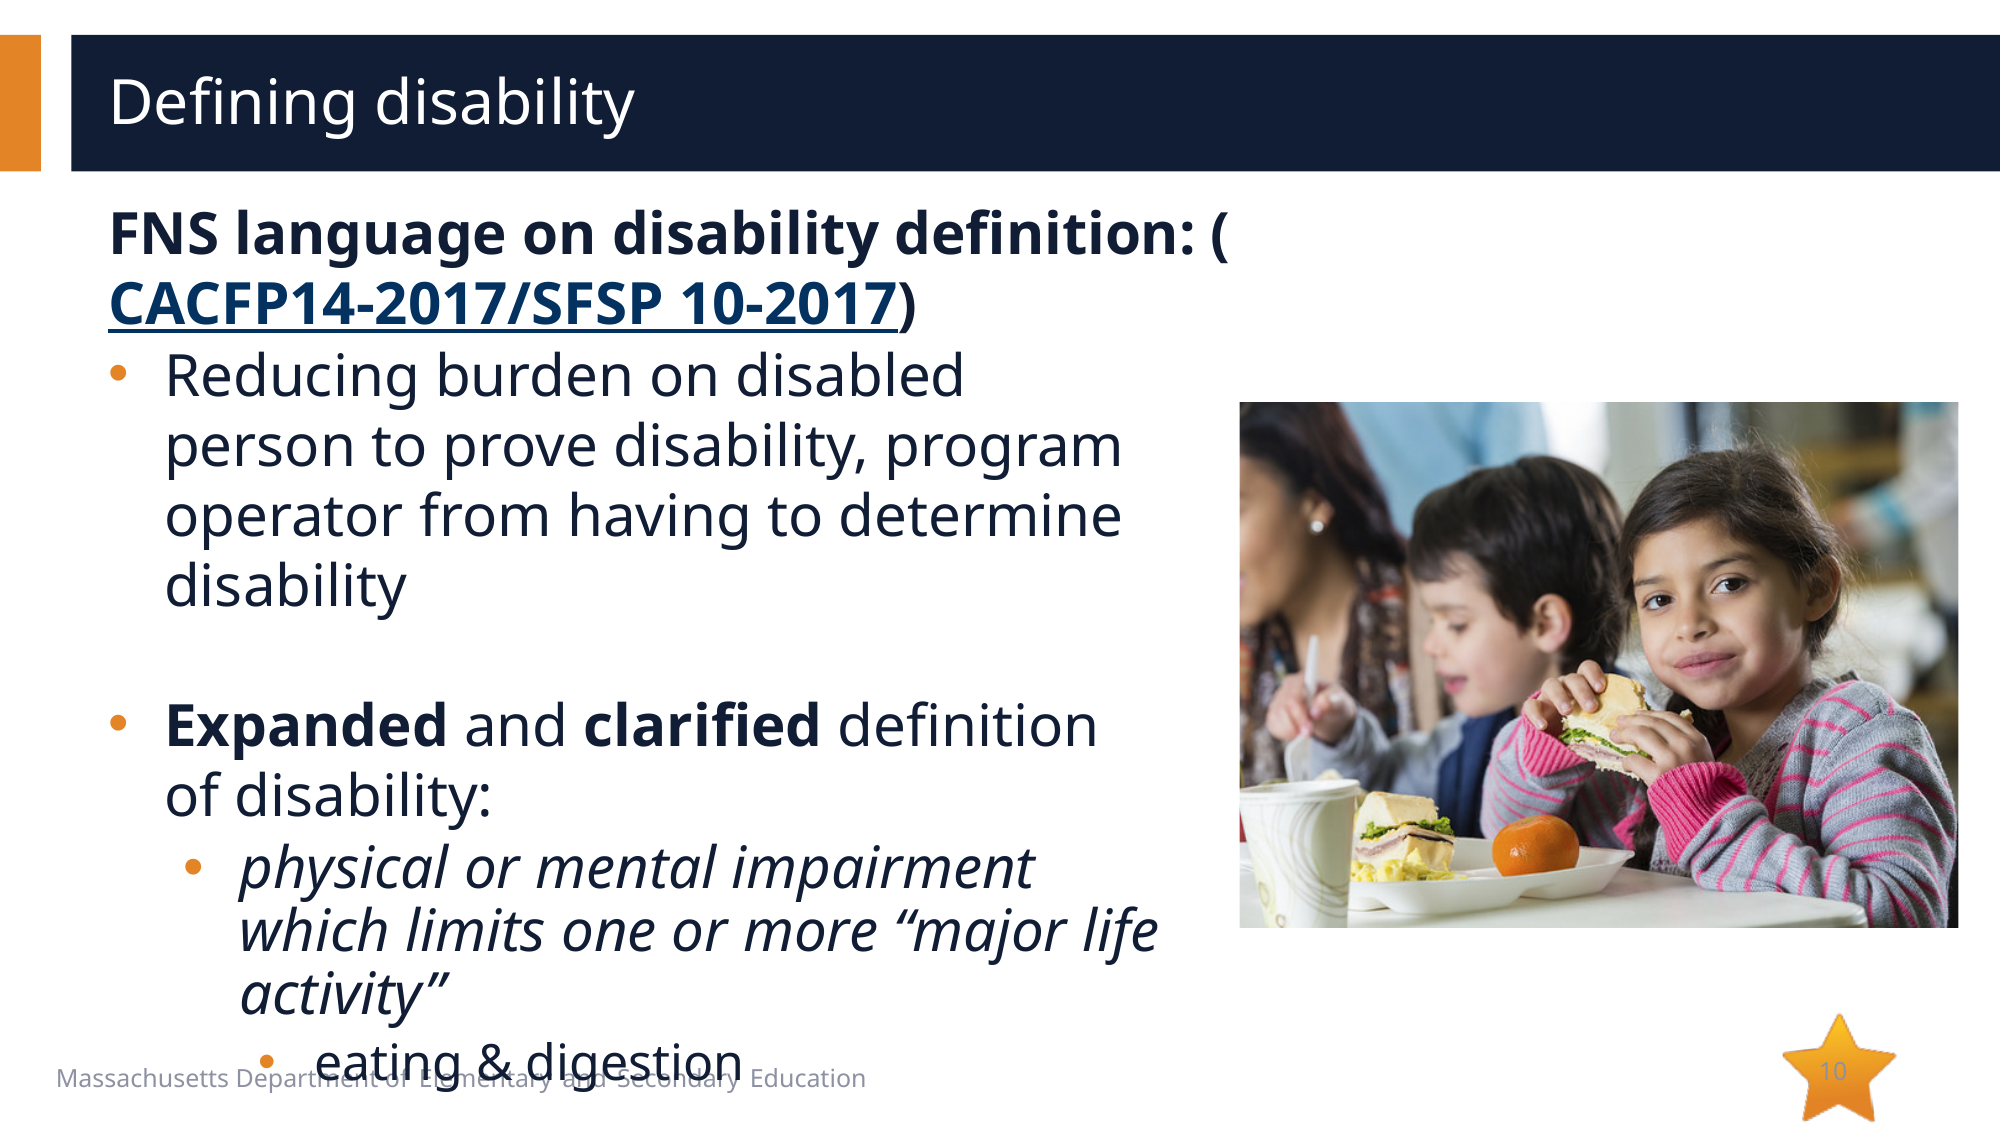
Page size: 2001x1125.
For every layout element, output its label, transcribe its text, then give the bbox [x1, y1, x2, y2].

slide_number 10 [1412, 1042, 1863, 1103]
list Reducing burden on disabled person to prove disability, program operator from having to determine disability Expanded and clarified definition of disability: physical or mental impairment which limits one or more “major life activity” eating & digestion [93, 331, 1183, 1043]
title Defining disability [93, 58, 1959, 150]
picture [1239, 402, 1959, 928]
picture [1773, 1000, 1909, 1125]
list FNS language on disability definition: (CACFP14-2017/SFSP 10-2017) [93, 197, 1959, 331]
